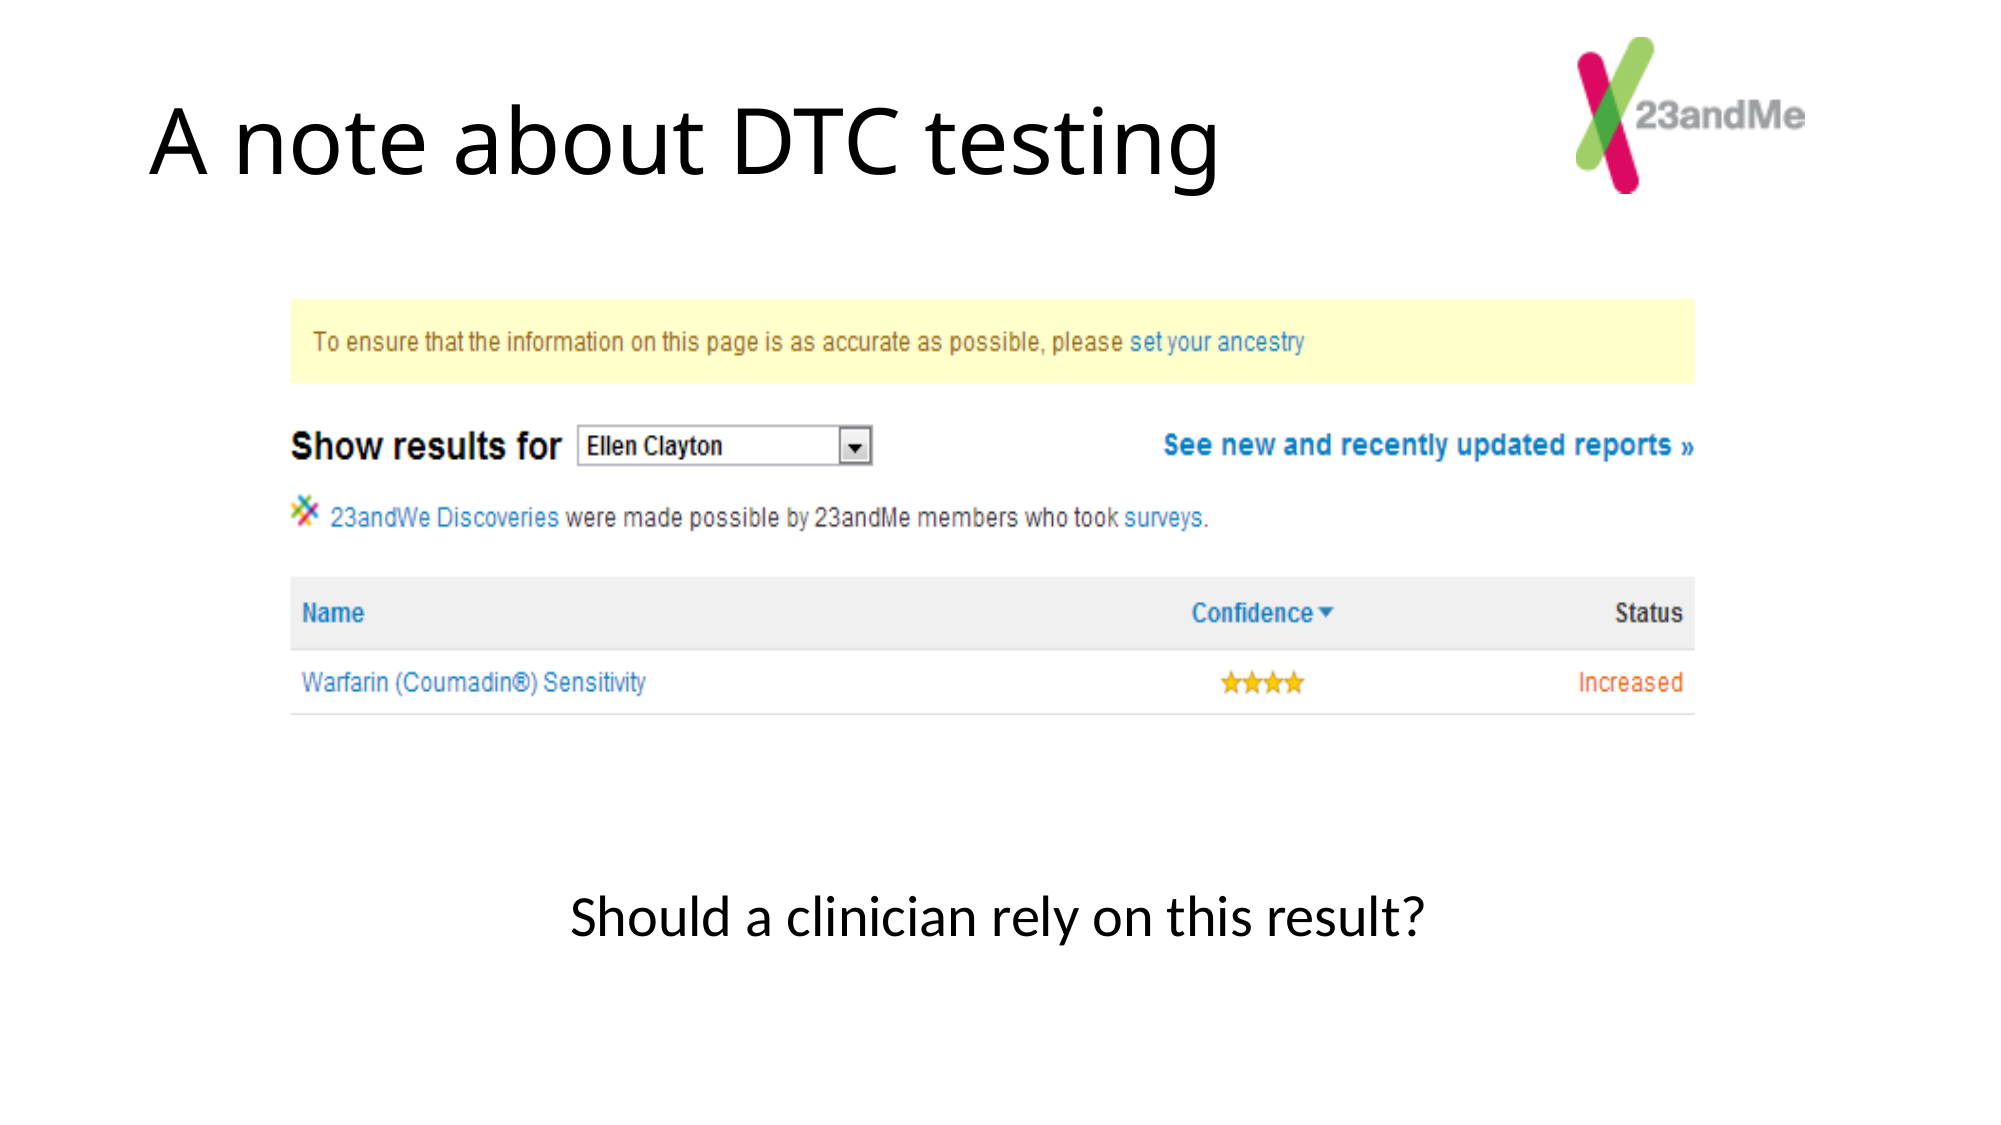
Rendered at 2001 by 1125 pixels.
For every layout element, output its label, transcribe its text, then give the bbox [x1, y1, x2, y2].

title A note about DTC testing [134, 36, 1860, 254]
picture [265, 276, 1703, 715]
picture [1576, 37, 1805, 194]
text_box Should a clinician rely on this result? [270, 870, 1729, 956]
